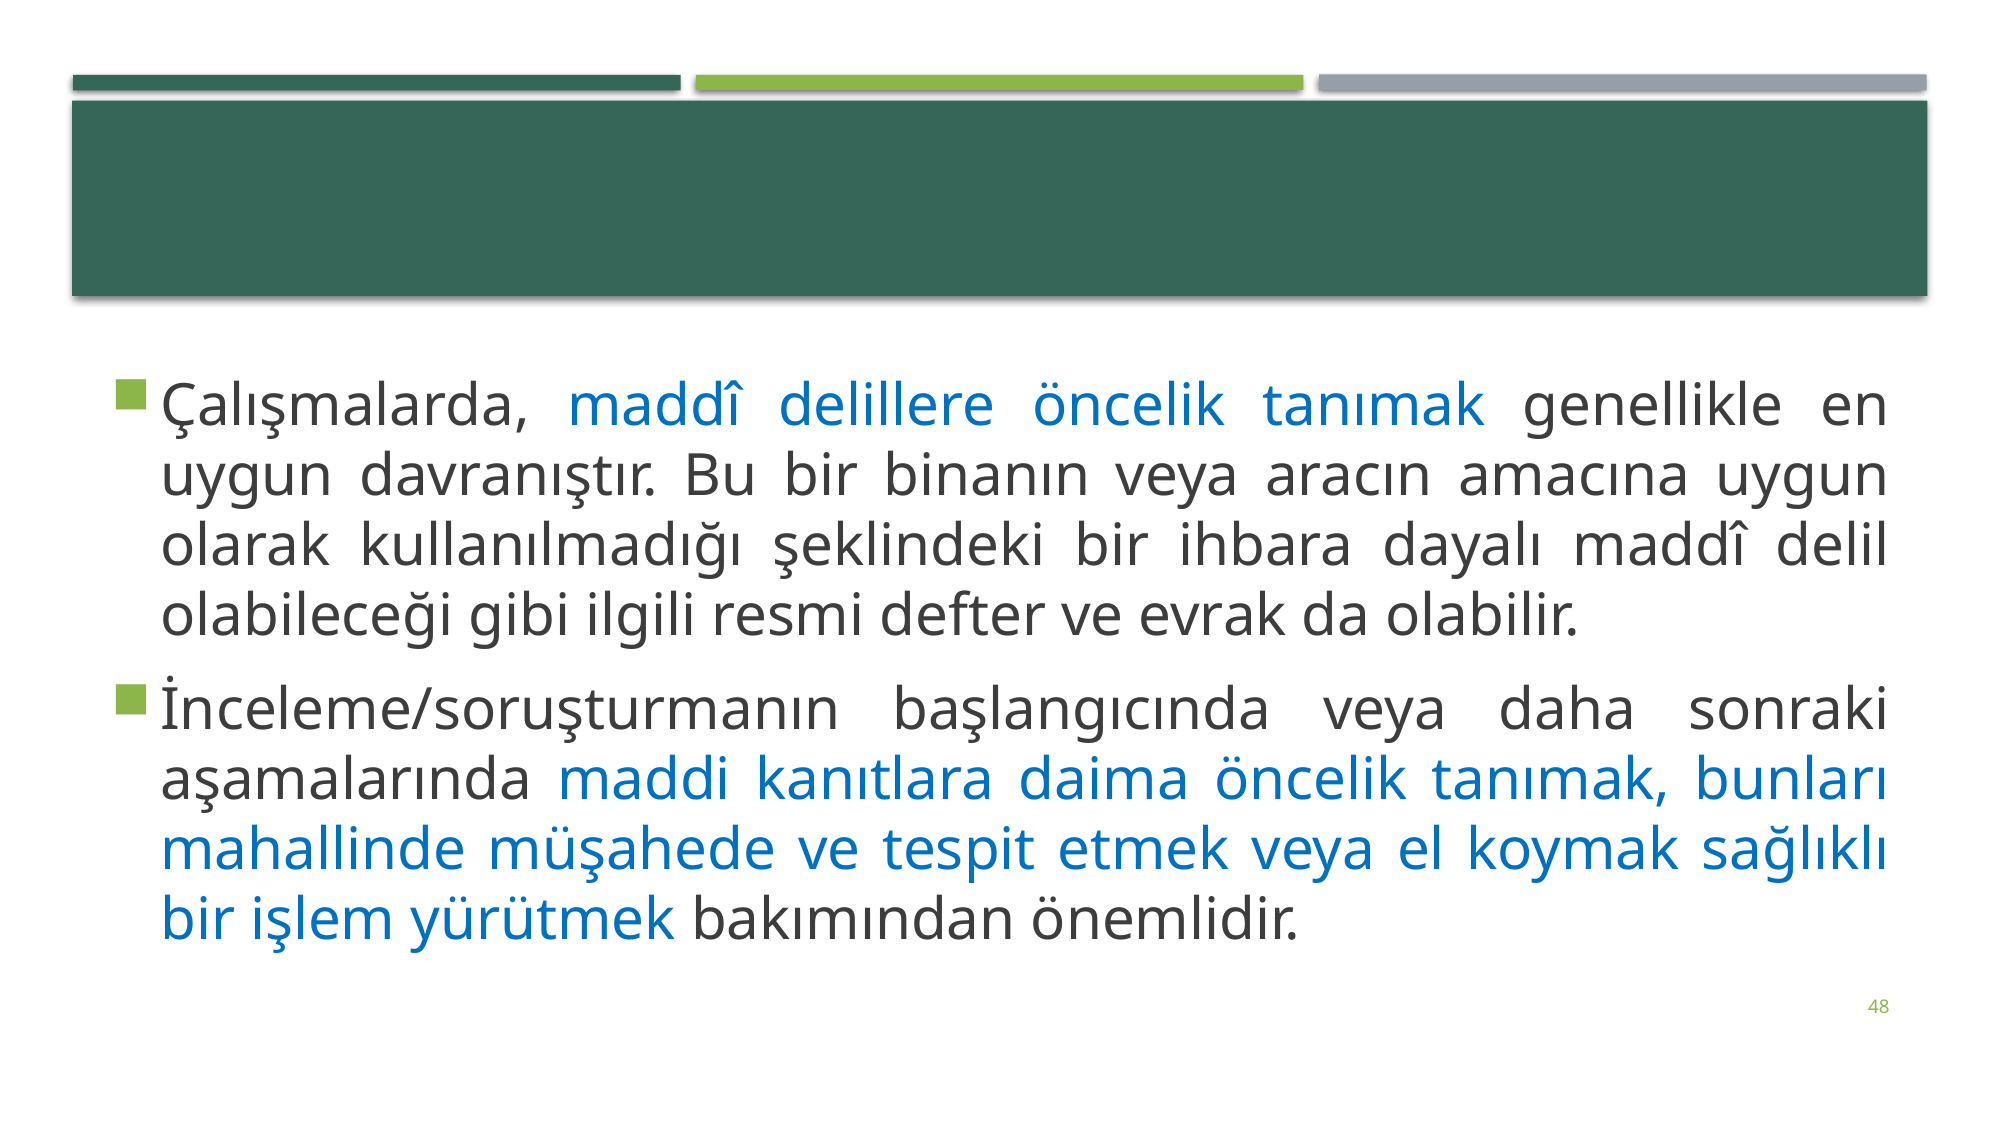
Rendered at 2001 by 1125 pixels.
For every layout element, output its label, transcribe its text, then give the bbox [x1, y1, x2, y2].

slide_number 48 [1732, 977, 1905, 1037]
list Çalışmalarda, maddî delillere öncelik tanımak genellikle en uygun davranıştır. Bu bir binanın veya aracın amacına uygun olarak kullanılmadığı şeklindeki bir ihbara dayalı maddî delil olabileceği gibi ilgili resmi defter ve evrak da olabilir. İnceleme/soruşturmanın başlangıcında veya daha sonraki aşamalarında maddi kanıtlara daima öncelik tanımak, bunları mahallinde müşahede ve tespit etmek veya el koymak sağlıklı bir işlem yürütmek bakımından önemlidir. [95, 357, 1905, 962]
